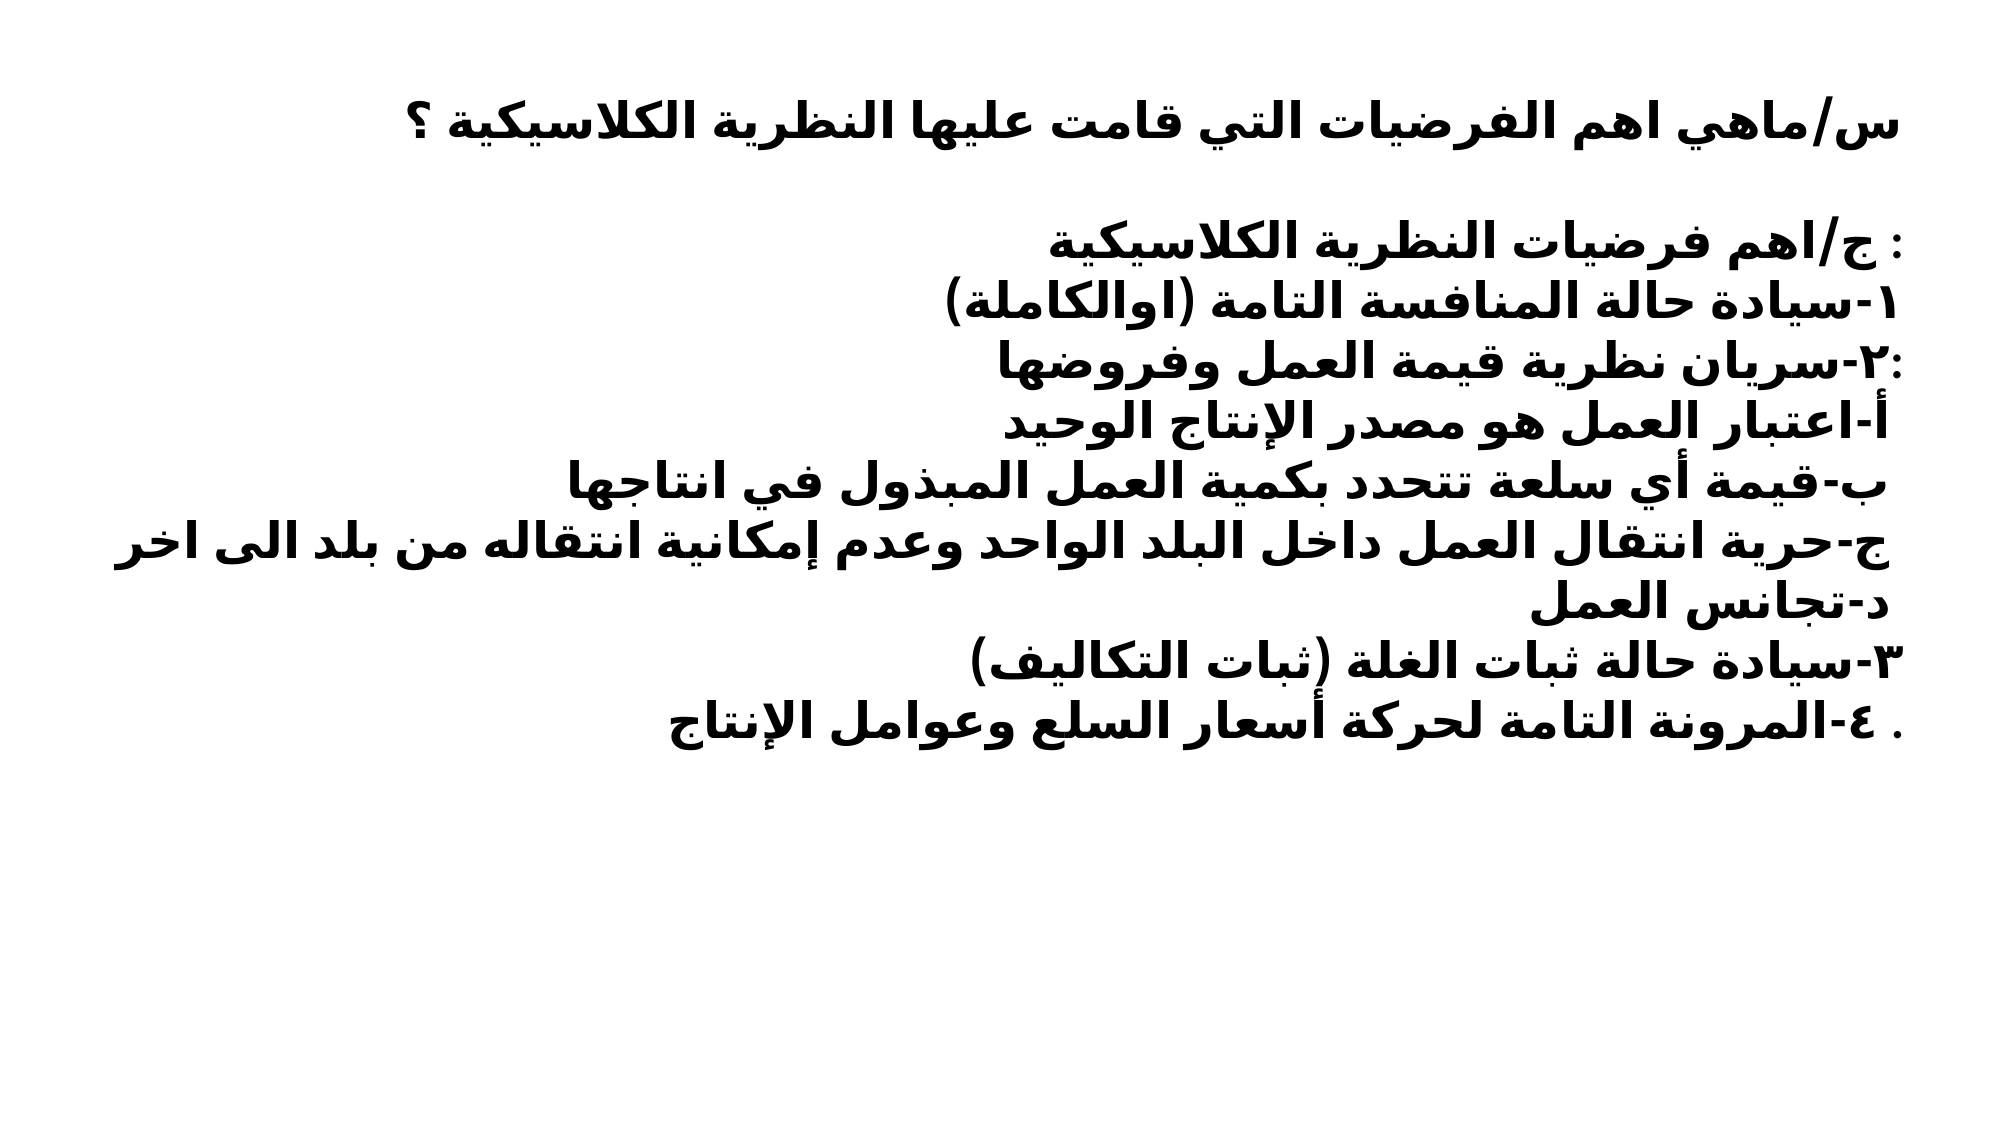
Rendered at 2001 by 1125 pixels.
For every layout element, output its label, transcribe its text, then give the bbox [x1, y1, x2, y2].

text_box س/ماهي اهم الفرضيات التي قامت عليها النظرية الكلاسيكية ؟ ج/اهم فرضيات النظرية الكلاسيكية : ١-سيادة حالة المنافسة التامة (اوالكاملة) ٢-سريان نظرية قيمة العمل وفروضها: أ-اعتبار العمل هو مصدر الإنتاج الوحيد ب-قيمة أي سلعة تتحدد بكمية العمل المبذول في انتاجها ج-حرية انتقال العمل داخل البلد الواحد وعدم إمكانية انتقاله من بلد الى اخر د-تجانس العمل ٣-سيادة حالة ثبات الغلة (ثبات التكاليف) ٤-المرونة التامة لحركة أسعار السلع وعوامل الإنتاج . [33, 80, 1919, 756]
